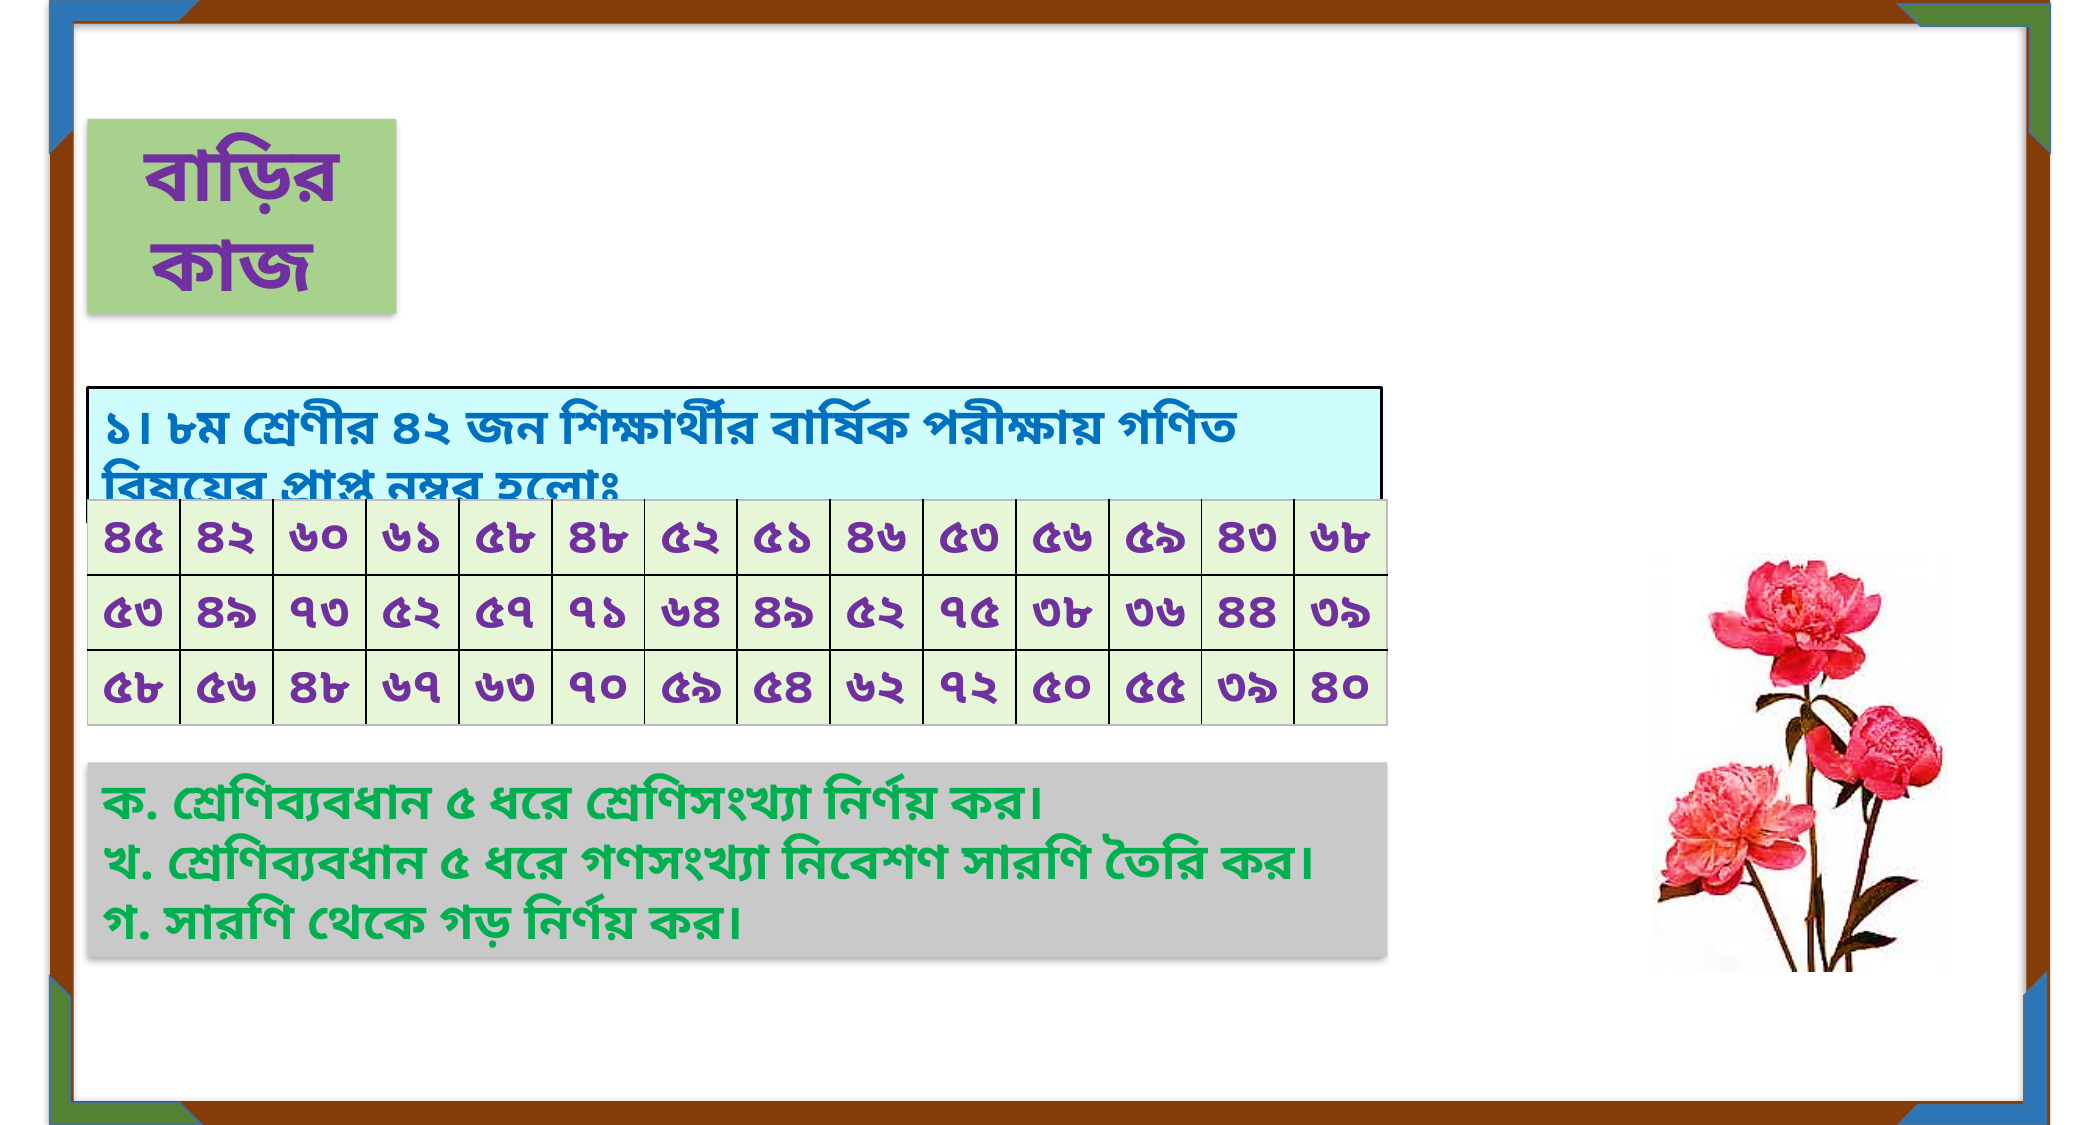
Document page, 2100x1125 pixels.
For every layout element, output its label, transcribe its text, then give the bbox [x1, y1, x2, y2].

table_cell ৬৪ [645, 576, 736, 649]
text_box [1896, 970, 2048, 1125]
table_header ৬৮ [1295, 501, 1386, 574]
table_cell ৫৬ [181, 651, 272, 724]
table_cell ৫৩ [88, 576, 179, 649]
table_header ৪৩ [1202, 501, 1293, 574]
table_cell ৭৩ [274, 576, 365, 649]
table_header ৪২ [181, 501, 272, 574]
table_header ৪৬ [831, 501, 922, 574]
table_cell ৫২ [367, 576, 458, 649]
table_cell ৫৪ [738, 651, 829, 724]
table_cell ৪০ [1295, 651, 1386, 724]
table_cell ৪৮ [274, 651, 365, 724]
text_box ক. শ্রেণিব্যবধান ৫ ধরে শ্রেণিসংখ্যা নির্ণয় কর। খ. শ্রেণিব্যবধান ৫ ধরে গণসংখ্যা নিবেশণ সারণি তৈরি কর। গ. সারণি থেকে গড় নির্ণয় কর। [87, 762, 1388, 958]
table_header ৫১ [738, 501, 829, 574]
table_cell ৭৫ [924, 576, 1015, 649]
table_header ৫৯ [1110, 501, 1201, 574]
text_box [48, 0, 200, 155]
table_header ৪৮ [553, 501, 644, 574]
table_cell ৪৯ [181, 576, 272, 649]
text_box [49, 0, 2051, 1125]
table_cell ৫৫ [1110, 651, 1201, 724]
table_cell ৫৮ [88, 651, 179, 724]
table_header ৫৮ [460, 501, 551, 574]
table_header ৫২ [645, 501, 736, 574]
table_cell ৫২ [831, 576, 922, 649]
table_cell ৩৬ [1110, 576, 1201, 649]
table_cell ৬৭ [367, 651, 458, 724]
table_cell ৫০ [1017, 651, 1108, 724]
table_cell ৪৯ [738, 576, 829, 649]
table_cell ৬৩ [460, 651, 551, 724]
table_cell ৭২ [924, 651, 1015, 724]
text_box বাড়ির কাজ [87, 118, 397, 314]
table_cell ৫৭ [460, 576, 551, 649]
table_cell ৪৪ [1202, 576, 1293, 649]
text_box [48, 974, 204, 1125]
table_header ৫৬ [1017, 501, 1108, 574]
text_box ১। ৮ম শ্রেণীর ৪২ জন শিক্ষার্থীর বার্ষিক পরীক্ষায় গণিত বিষয়ের প্রাপ্ত নম্বর হলোঃ [87, 387, 1382, 499]
table_cell ৩৯ [1295, 576, 1386, 649]
table_cell ৫৯ [645, 651, 736, 724]
table_cell ৩৯ [1202, 651, 1293, 724]
table_cell ৩৮ [1017, 576, 1108, 649]
table_cell ৬২ [831, 651, 922, 724]
table_cell ৭০ [553, 651, 644, 724]
table_header ৫৩ [924, 501, 1015, 574]
table_header ৪৫ [88, 501, 179, 574]
table_header ৬০ [274, 501, 365, 574]
picture [1653, 553, 1947, 972]
table_cell ৭১ [553, 576, 644, 649]
table_header ৬১ [367, 501, 458, 574]
text_box [1895, 2, 2052, 155]
